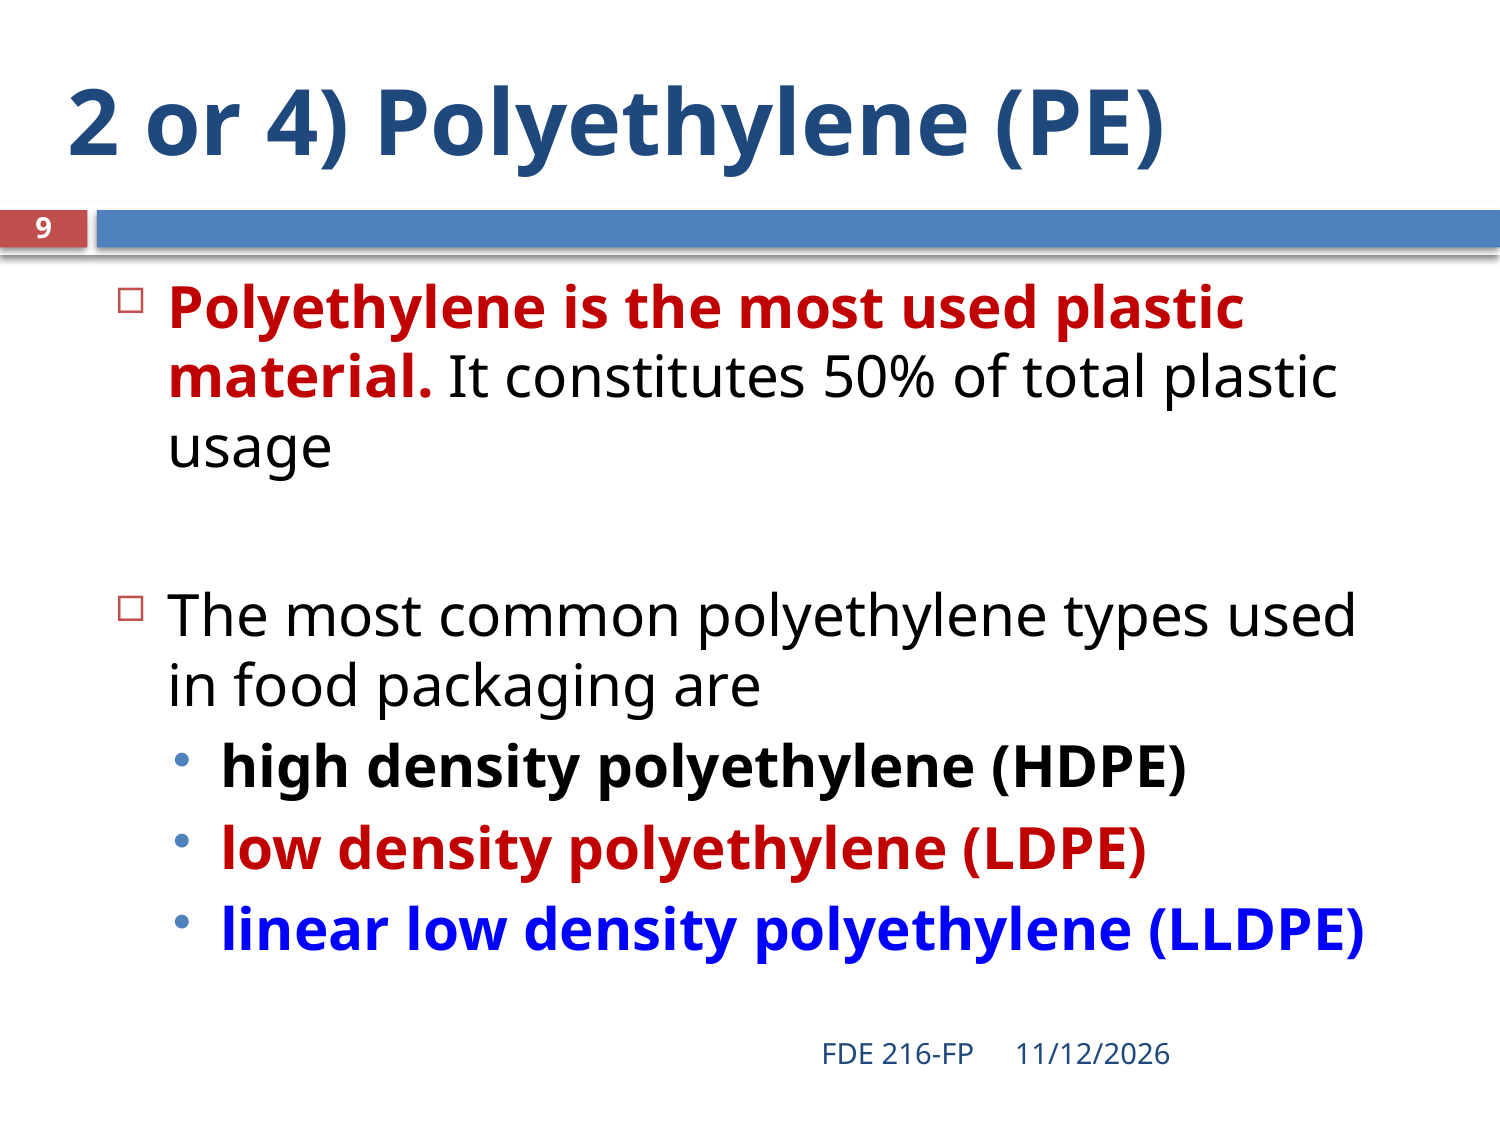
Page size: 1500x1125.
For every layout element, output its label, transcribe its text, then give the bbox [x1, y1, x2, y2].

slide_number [999, 1025, 1438, 1085]
title 2 or 4) Polyethylene (PE) [53, 37, 1457, 200]
footer FDE 216-FP [99, 1024, 990, 1085]
slide_number 9 [0, 208, 88, 249]
list Polyethylene is the most used plastic material. It constitutes 50% of total plastic usage The most common polyethylene types used in food packaging are high density polyethylene (HDPE) low density polyethylene (LDPE) linear low density polyethylene (LLDPE) [100, 262, 1438, 1000]
